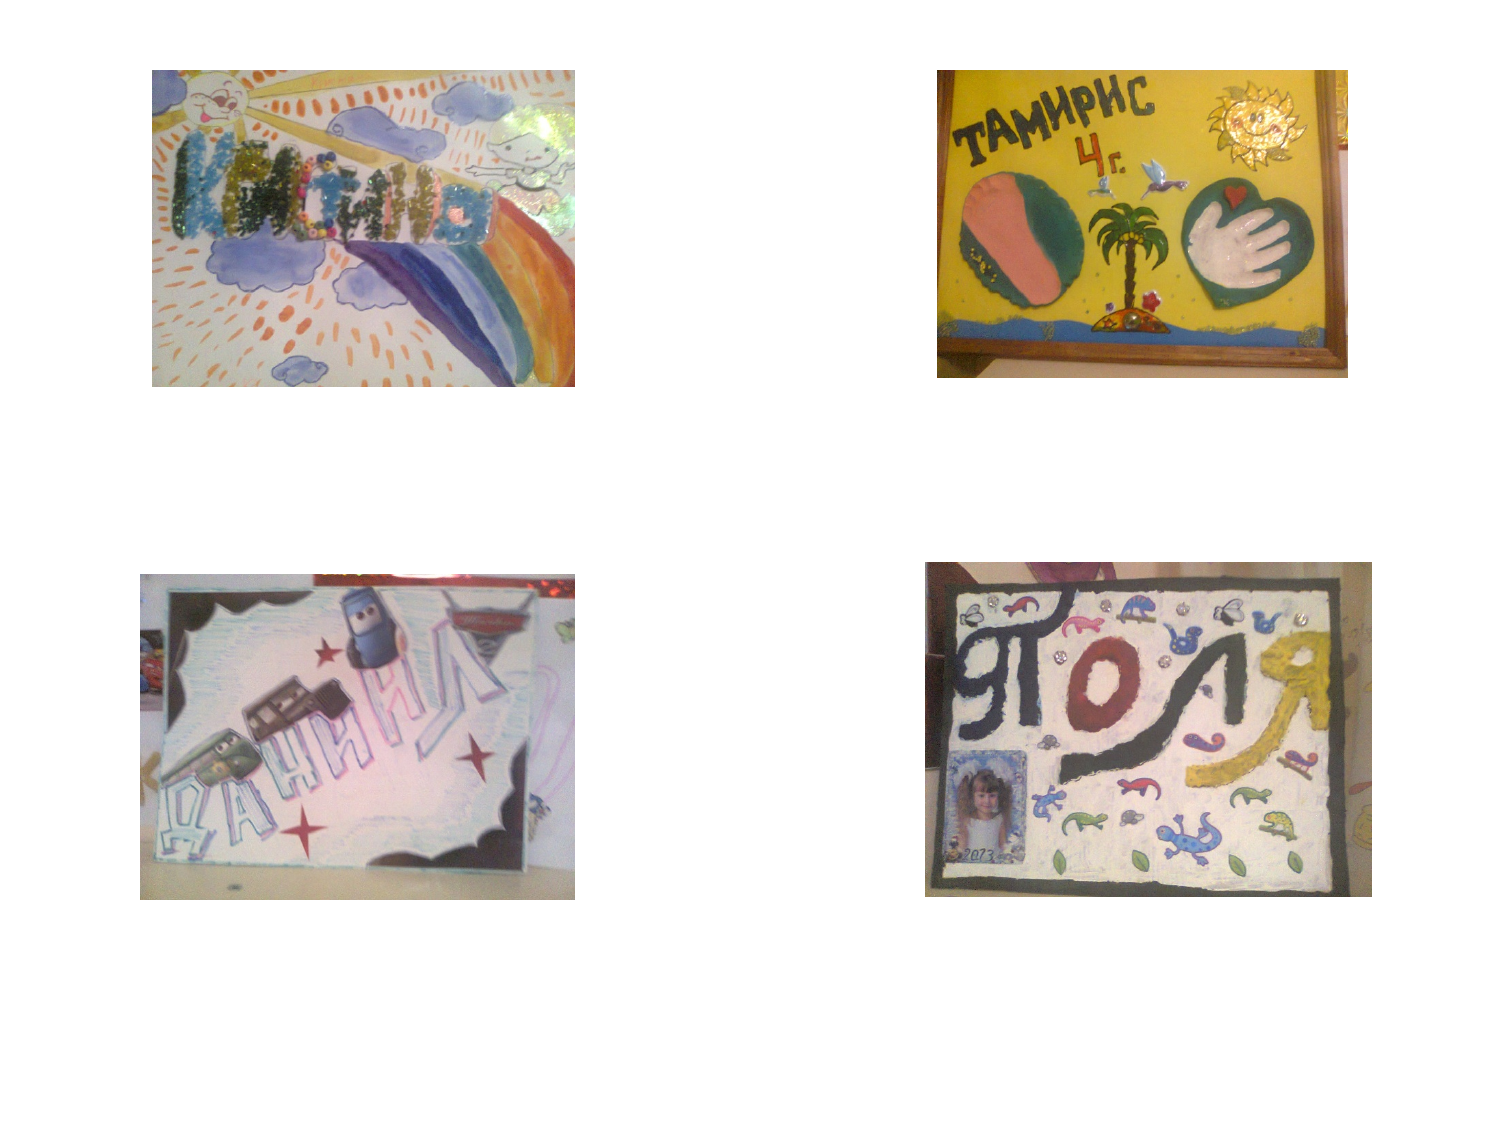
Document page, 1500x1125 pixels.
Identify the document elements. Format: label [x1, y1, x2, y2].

picture [925, 562, 1372, 897]
picture [140, 573, 575, 900]
list [937, 70, 1348, 379]
list [152, 70, 575, 387]
